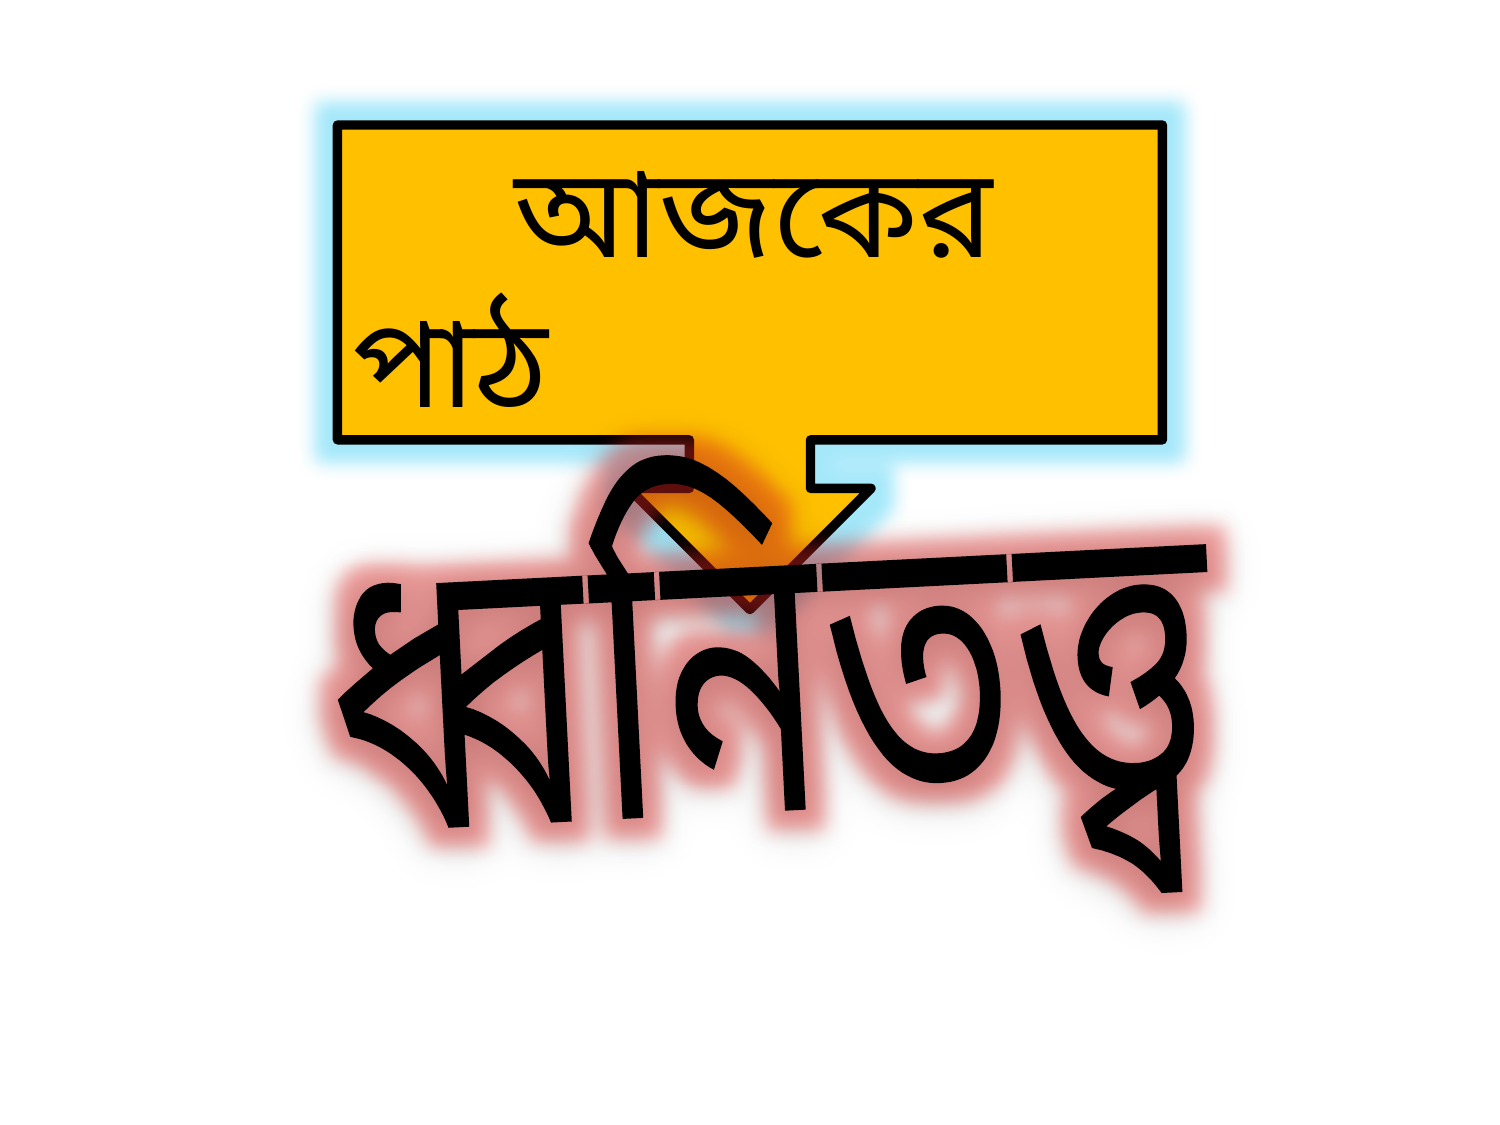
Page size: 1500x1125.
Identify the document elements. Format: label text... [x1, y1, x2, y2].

text_box আজকের পাঠ [337, 125, 1163, 529]
text_box ধ্বনিতত্ত্ব [335, 453, 1210, 830]
text_box ধ্বনিতত্ত্ব [1018, 582, 1197, 896]
